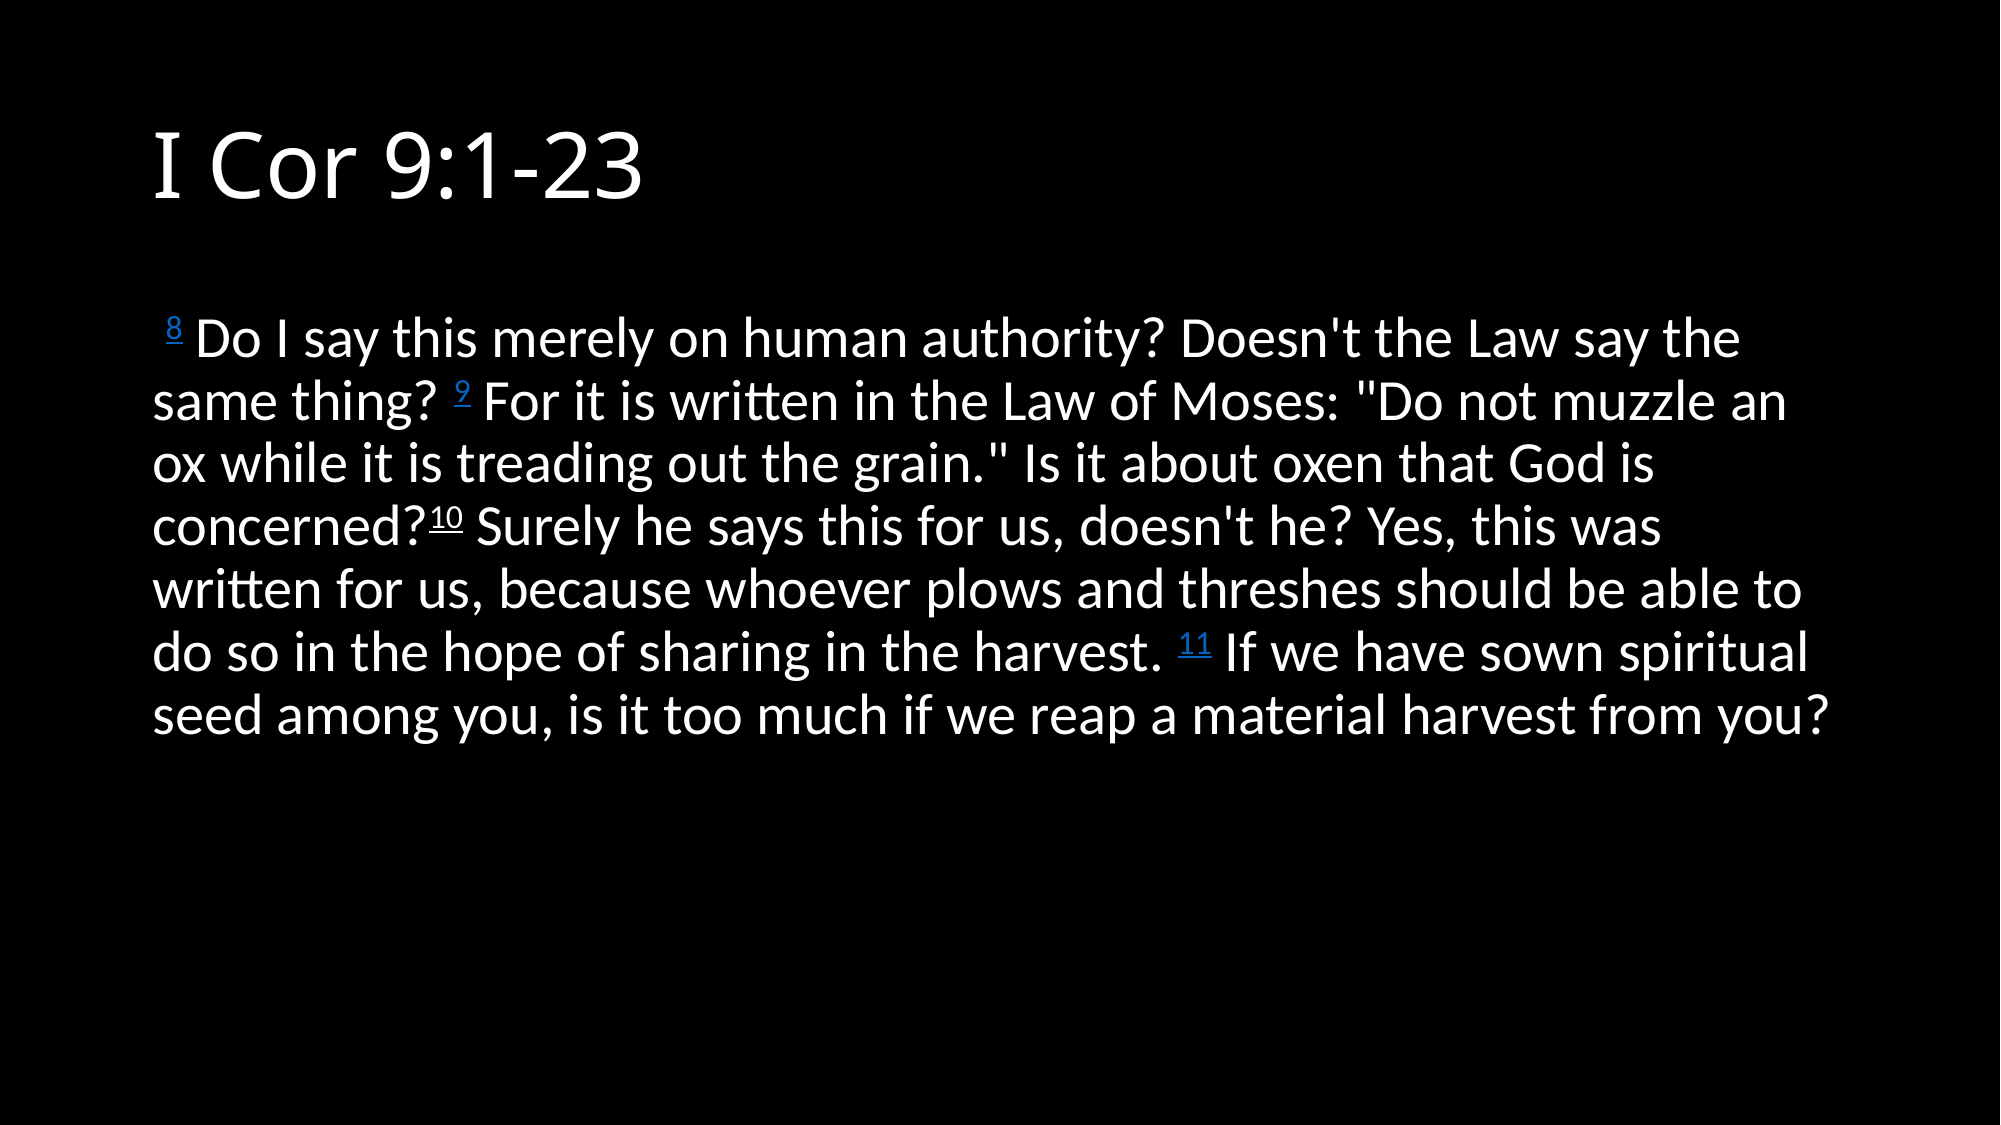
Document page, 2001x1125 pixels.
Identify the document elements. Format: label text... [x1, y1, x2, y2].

list 8 Do I say this merely on human authority? Doesn't the Law say the same thing? 9 For it is written in the Law of Moses: "Do not muzzle an ox while it is treading out the grain." Is it about oxen that God is concerned?10 Surely he says this for us, doesn't he? Yes, this was written for us, because whoever plows and threshes should be able to do so in the hope of sharing in the harvest. 11 If we have sown spiritual seed among you, is it too much if we reap a material harvest from you? [137, 299, 1863, 1014]
title I Cor 9:1-23 [137, 59, 1863, 278]
